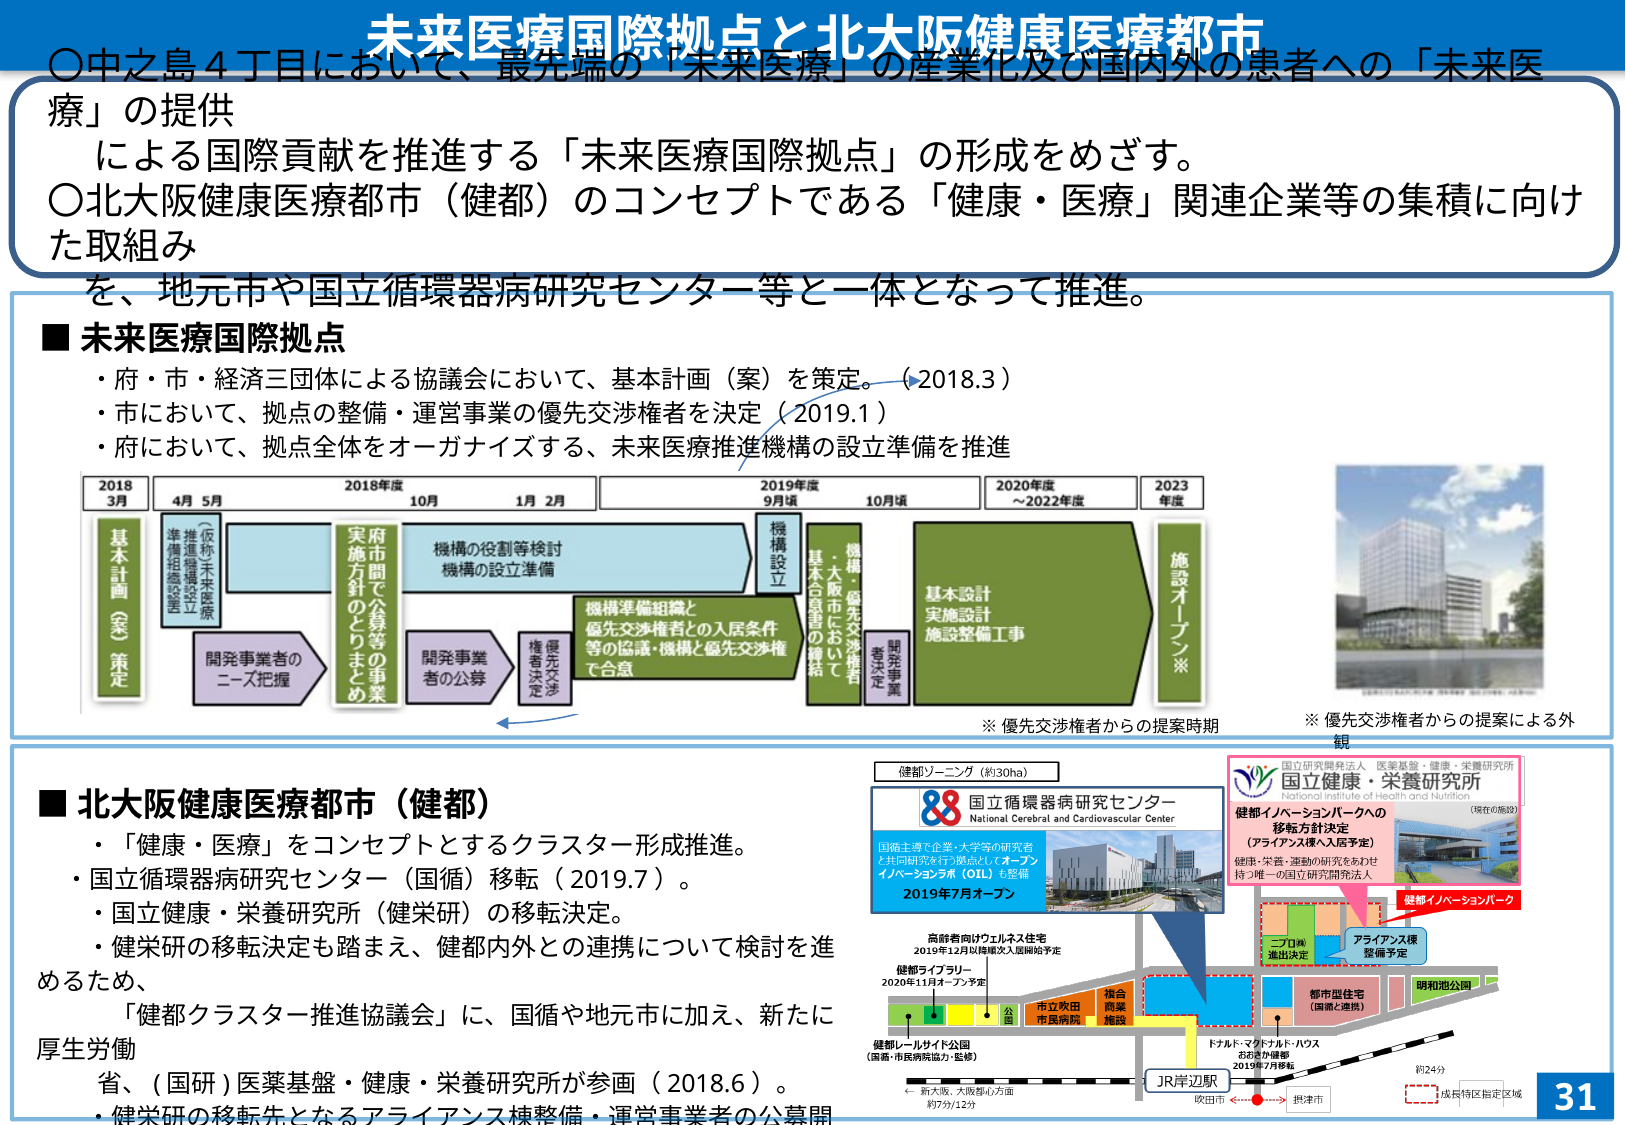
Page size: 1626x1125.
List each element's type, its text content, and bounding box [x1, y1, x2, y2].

text_box [10, 744, 1614, 1121]
text_box 〇中之島４丁目において、最先端の「未来医療」の産業化及び国内外の患者への「未来医療」の提供 による国際貢献を推進する「未来医療国際拠点」の形成をめざす。 〇北大阪健康医療都市（健都）のコンセプトである「健康・医療」関連企業等の集積に向けた取組み を、地元市や国立循環器病研究センター等と一体となって推進。 [9, 76, 1620, 278]
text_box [495, 380, 922, 470]
picture [1332, 461, 1549, 700]
text_box 未来医療国際拠点と北大阪健康医療都市 [0, 0, 1625, 71]
picture [853, 755, 1551, 1117]
text_box [10, 291, 1614, 740]
picture [78, 471, 1213, 714]
text_box ※優先交渉権者からの提案による外観 [1288, 740, 1599, 744]
